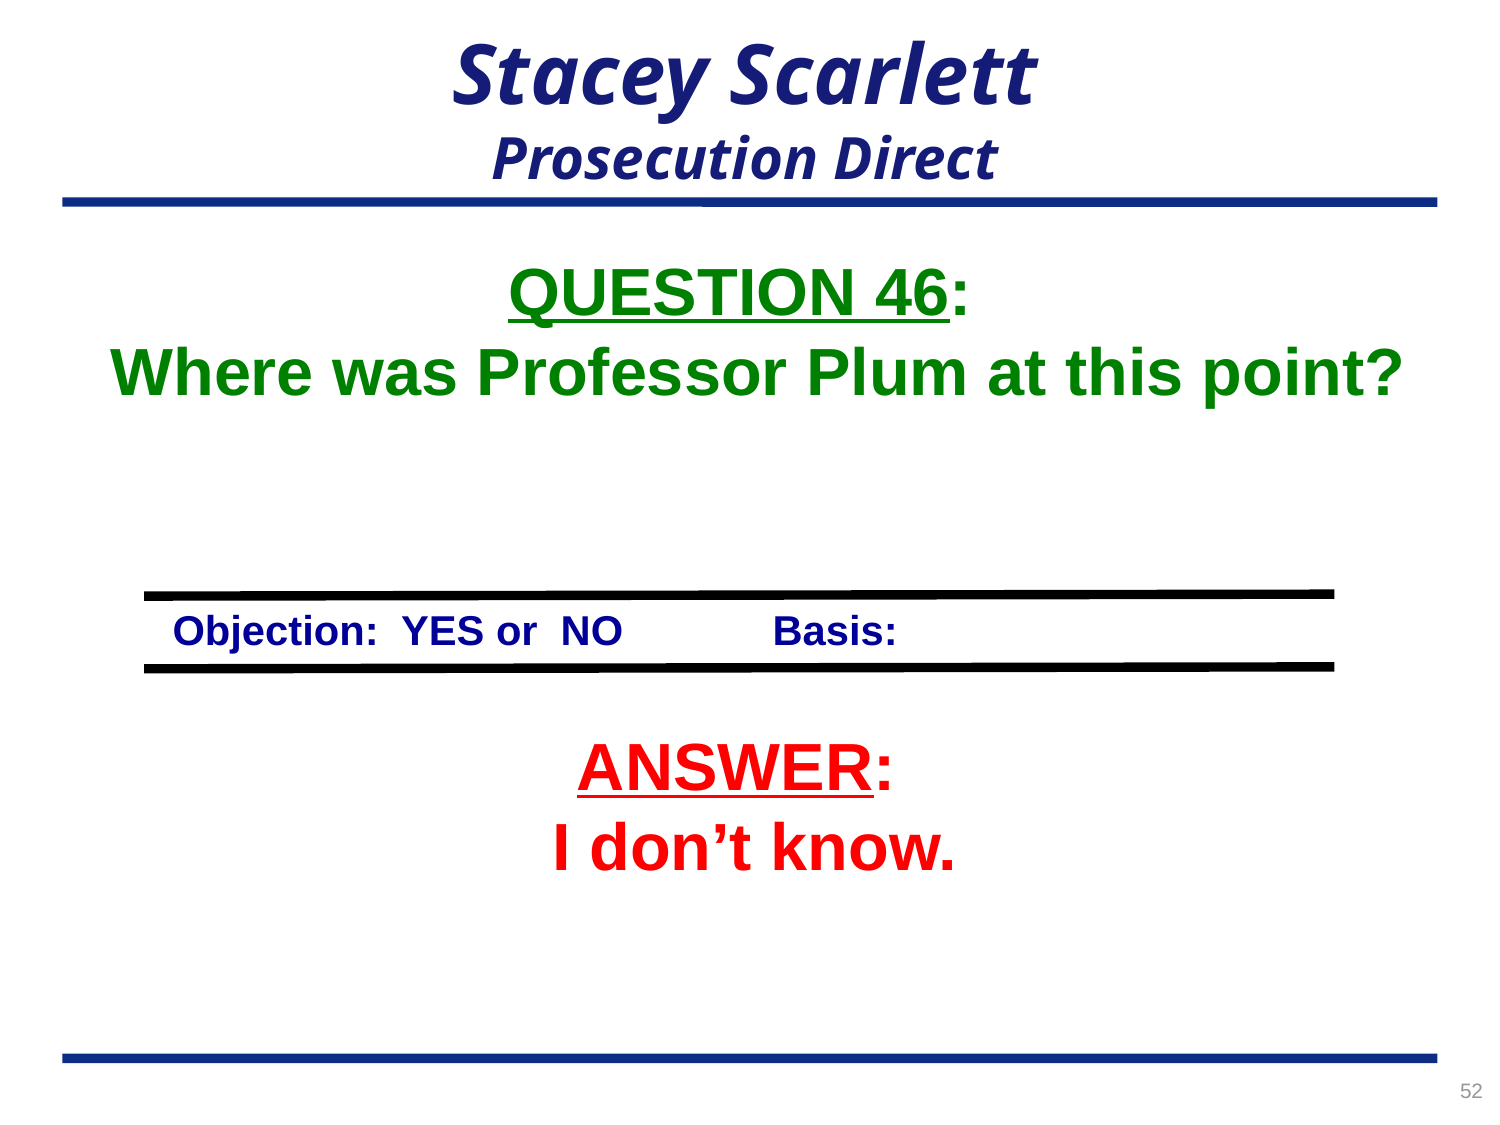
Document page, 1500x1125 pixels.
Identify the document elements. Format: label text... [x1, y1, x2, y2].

text_box QUESTION 46: Where was Professor Plum at this point? [38, 241, 1479, 416]
text_box ANSWER: I don’t know. [144, 716, 1366, 892]
title Stacey Scarlett Prosecution Direct [163, 12, 1327, 201]
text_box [143, 593, 1335, 597]
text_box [143, 666, 1335, 670]
slide_number 133 [157, 597, 1335, 603]
slide_number 52 [1310, 1070, 1499, 1121]
text_box Objection: YES or NO Basis: [157, 603, 1335, 661]
